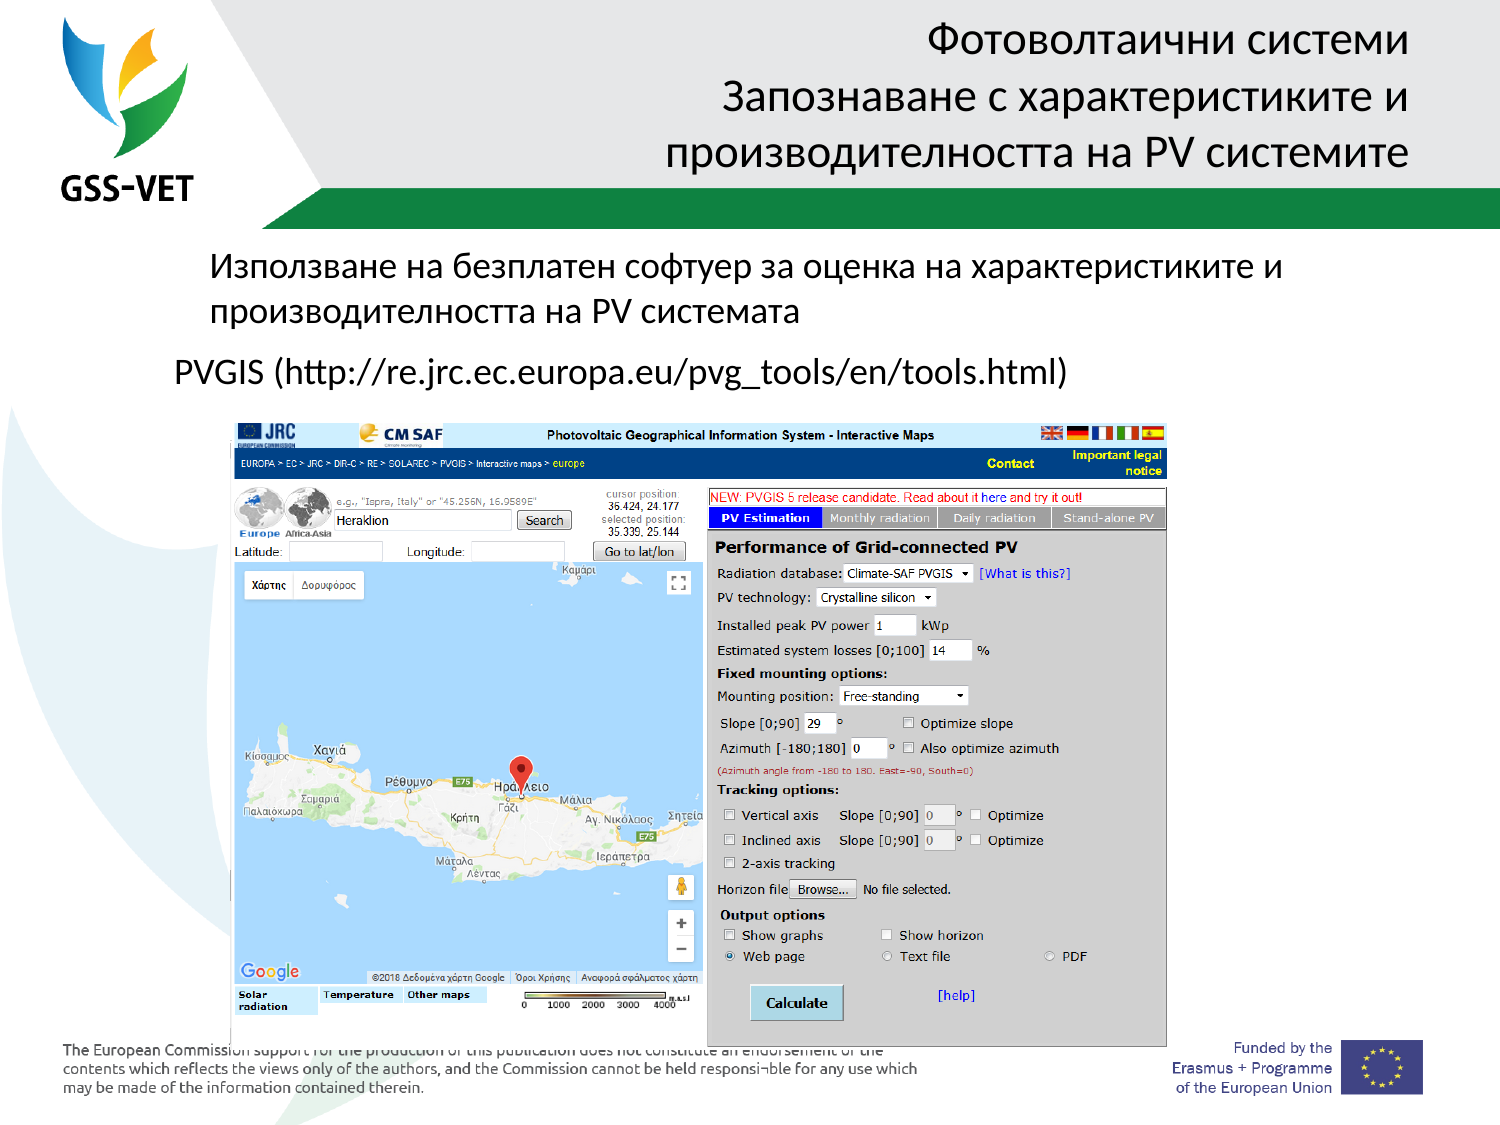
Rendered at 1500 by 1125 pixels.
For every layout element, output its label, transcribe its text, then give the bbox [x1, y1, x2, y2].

picture [0, 0, 1500, 1125]
text_box PVGIS (http://re.jrc.ec.europa.eu/pvg_tools/en/tools.html) [159, 339, 1149, 400]
text_box Използване на безплатен софтуер за оценка на характеристиките и производителността на PV системата [194, 233, 1341, 339]
title Фотоволтаични системи Запознаване с характеристиките и производителността на PV системите [324, 0, 1425, 185]
